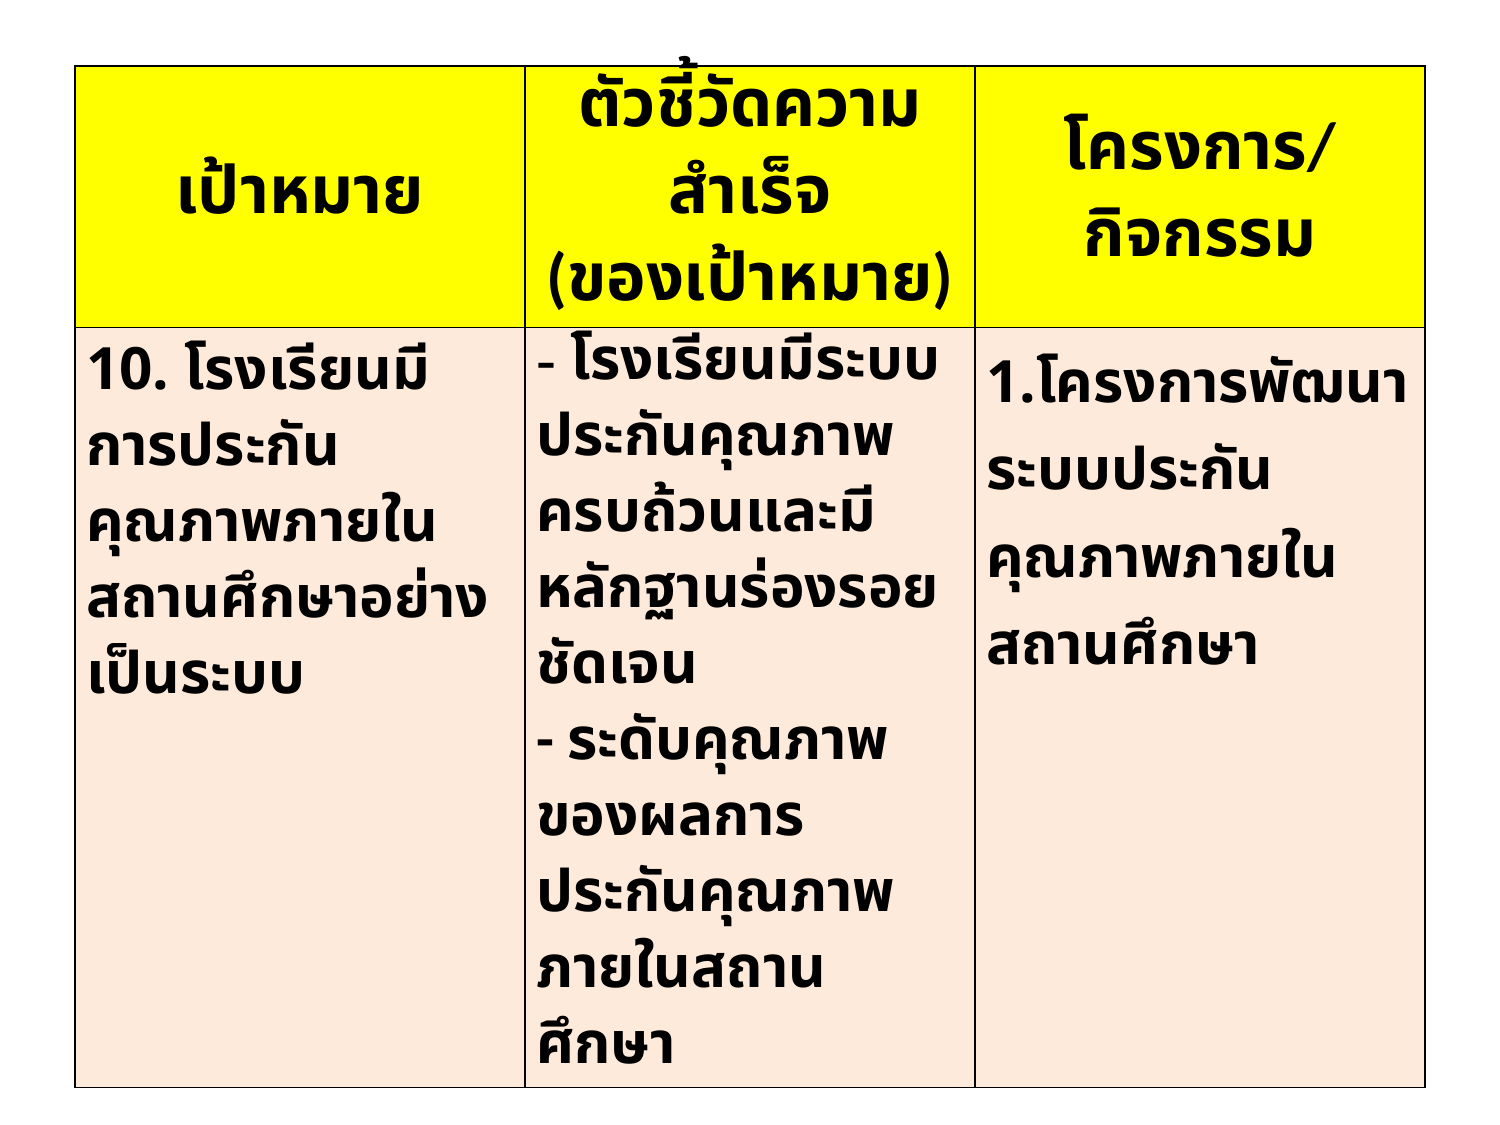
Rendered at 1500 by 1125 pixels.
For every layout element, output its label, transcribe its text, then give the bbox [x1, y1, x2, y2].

table_header เป้าหมาย [76, 67, 524, 327]
footer ดร.ไพเราะ มีบางายง [512, 1042, 988, 1103]
table_header ตัวชี้วัดความสำเร็จ (ของเป้าหมาย) [526, 67, 974, 327]
table_cell - โรงเรียนมีระบบประกันคุณภาพครบถ้วนและมีหลักฐานร่องรอยชัดเจน - ระดับคุณภาพของผลการประกันคุณภาพภายในสถานศึกษา [526, 328, 974, 1042]
table_cell 1.โครงการพัฒนาระบบประกันคุณภาพภายในสถานศึกษา [976, 328, 1424, 1087]
table_cell 10. โรงเรียนมีการประกันคุณภาพภายในสถานศึกษาอย่างเป็นระบบ [76, 328, 524, 1087]
table_header โครงการ/ กิจกรรม [976, 67, 1424, 327]
